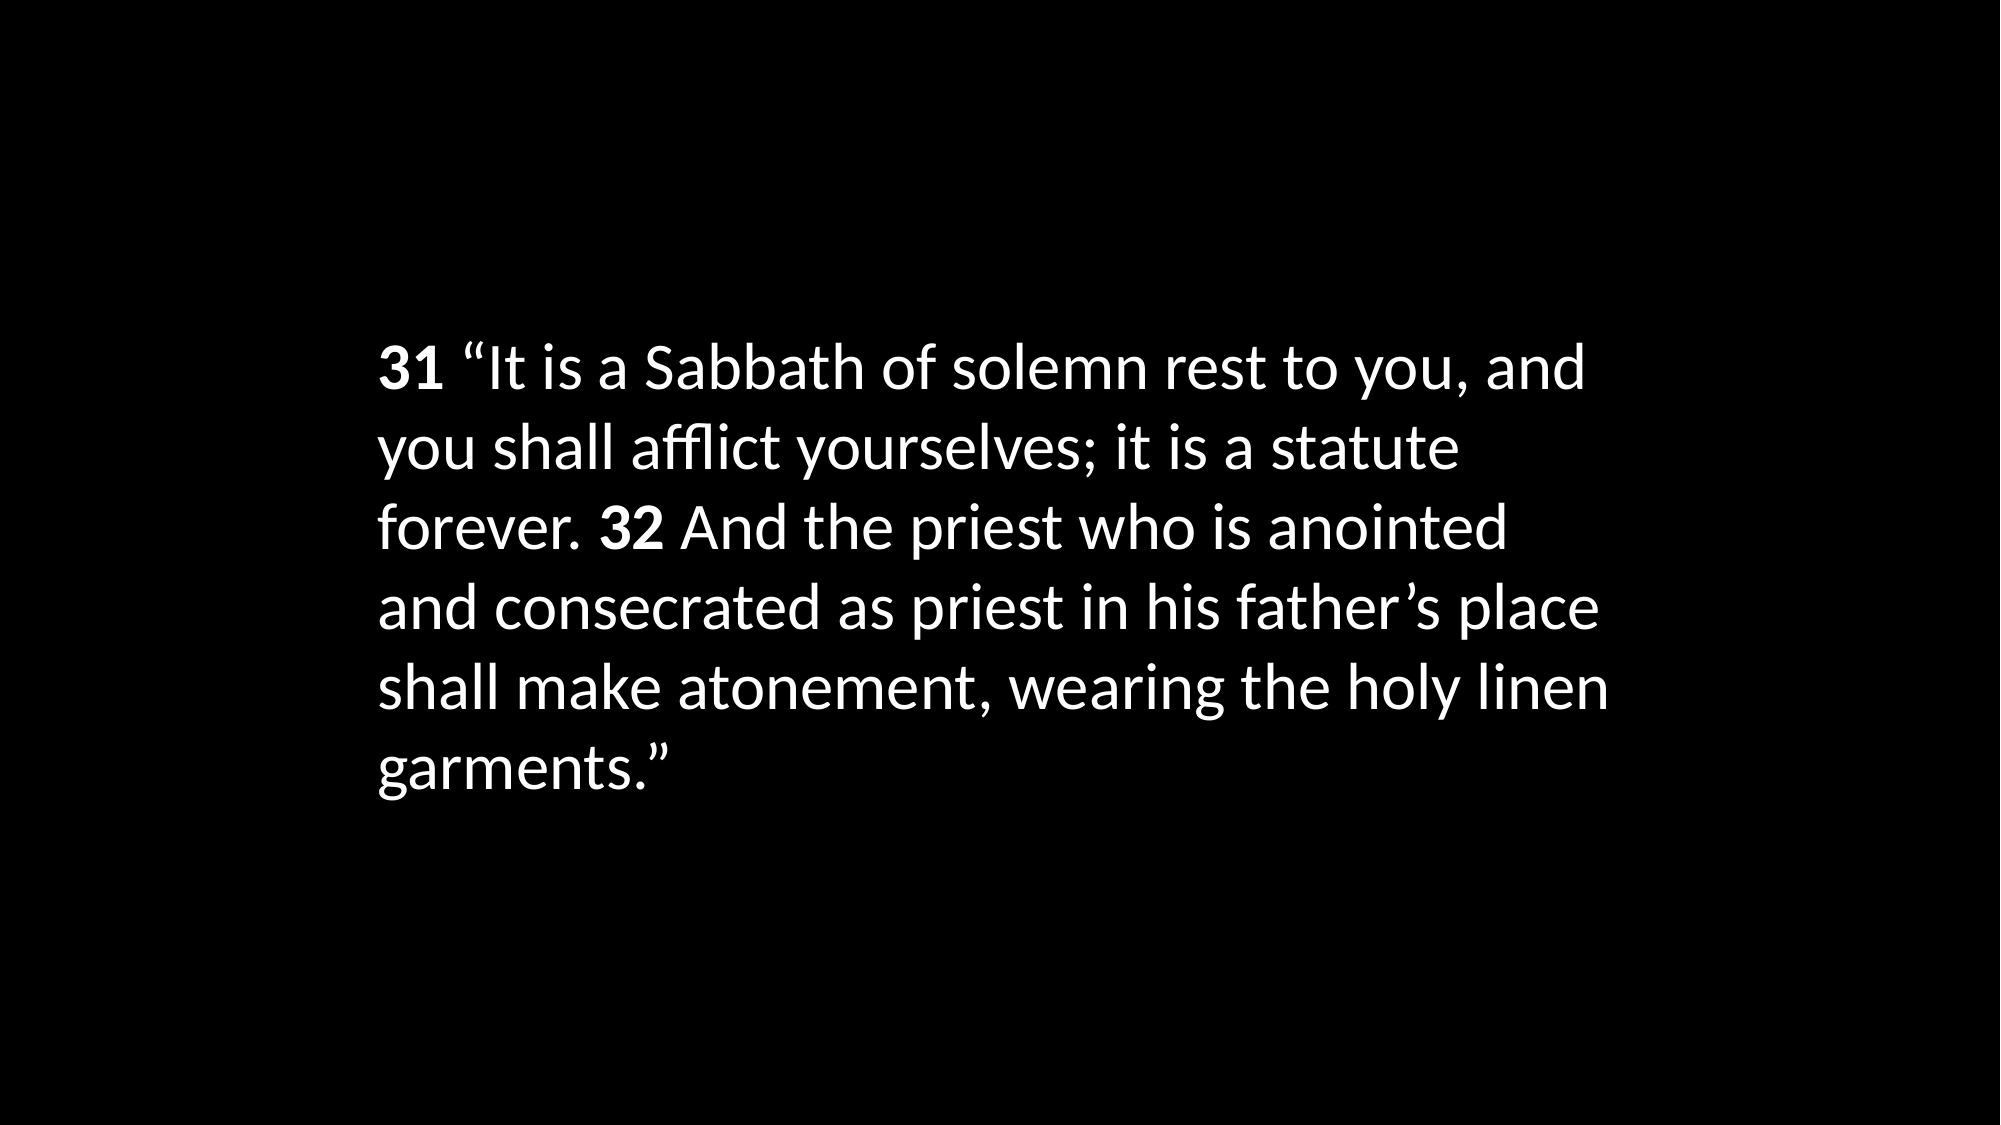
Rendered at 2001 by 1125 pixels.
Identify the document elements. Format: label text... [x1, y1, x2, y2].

title 31 “It is a Sabbath of solemn rest to you, and you shall afflict yourselves; it is a statute forever. 32 And the priest who is anointed and consecrated as priest in his father’s place shall make atonement, wearing the holy linen garments.” [362, 0, 1638, 1125]
